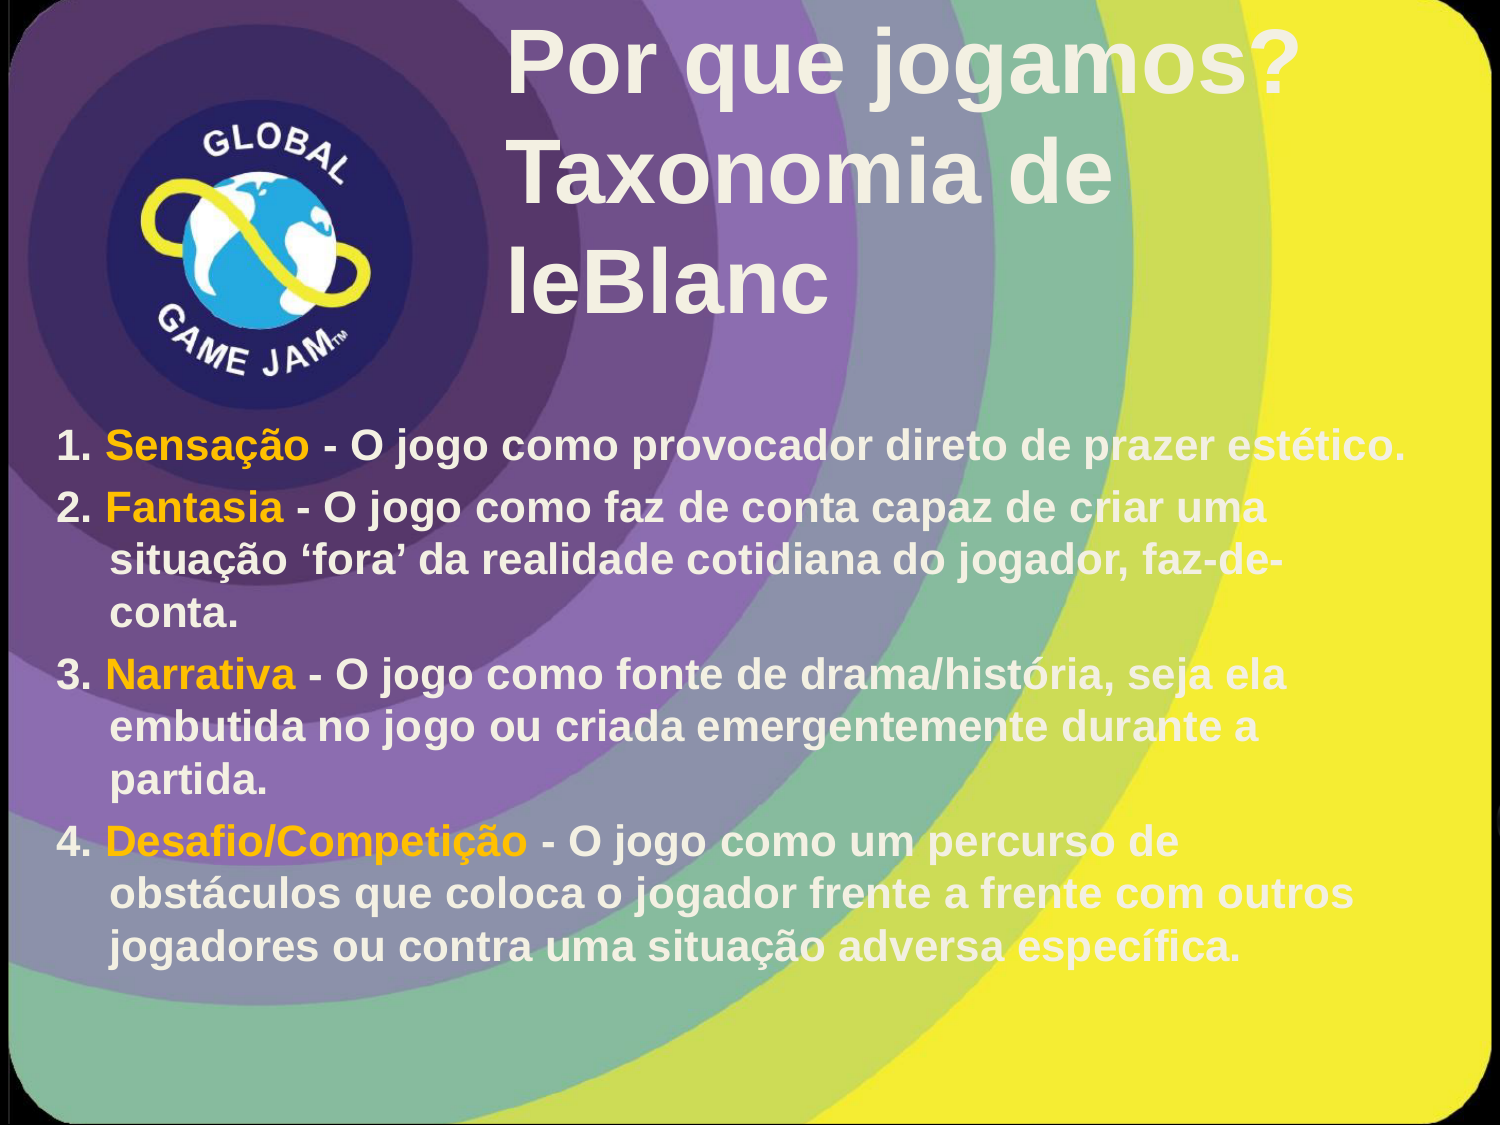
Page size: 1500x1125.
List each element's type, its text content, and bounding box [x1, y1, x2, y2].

picture [0, 0, 1500, 1125]
list 1. Sensação - O jogo como provocador direto de prazer estético. 2. Fantasia - O jogo como faz de conta capaz de criar uma situação ‘fora’ da realidade cotidiana do jogador, faz-de-conta. 3. Narrativa - O jogo como fonte de drama/história, seja ela embutida no jogo ou criada emergentemente durante a partida. 4. Desafio/Competição - O jogo como um percurso de obstáculos que coloca o jogador frente a frente com outros jogadores ou contra uma situação adversa específica. [41, 408, 1426, 1006]
title Por que jogamos? Taxonomia de leBlanc [489, 54, 1424, 280]
